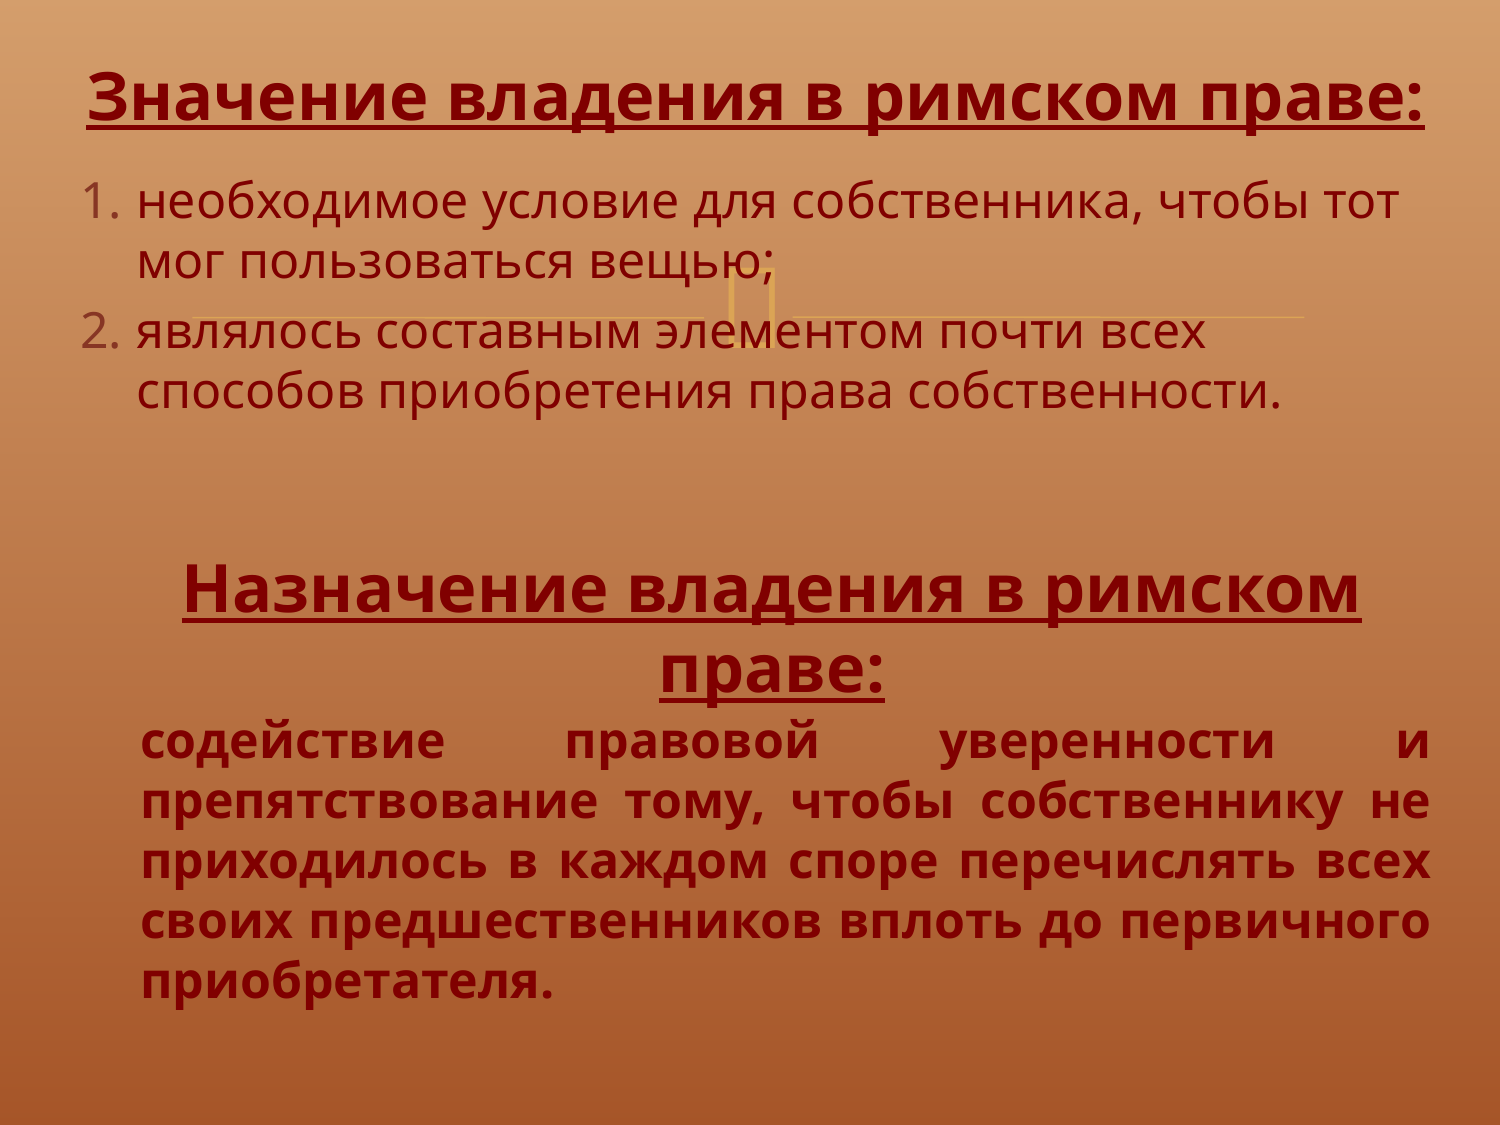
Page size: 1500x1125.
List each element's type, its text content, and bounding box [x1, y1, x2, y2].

list необходимое условие для собственника, чтобы тот мог пользоваться вещью; являлось составным элементом почти всех способов приобретения права собственности. содействие правовой уверенности и препятствование тому, чтобы собственнику не приходилось в каждом споре перечислять всех своих предшественников вплоть до первичного приобретателя. [64, 160, 1447, 1094]
title Значение владения в римском праве: [64, 46, 1447, 141]
text_box Назначение владения в римском праве: [86, 538, 1458, 714]
